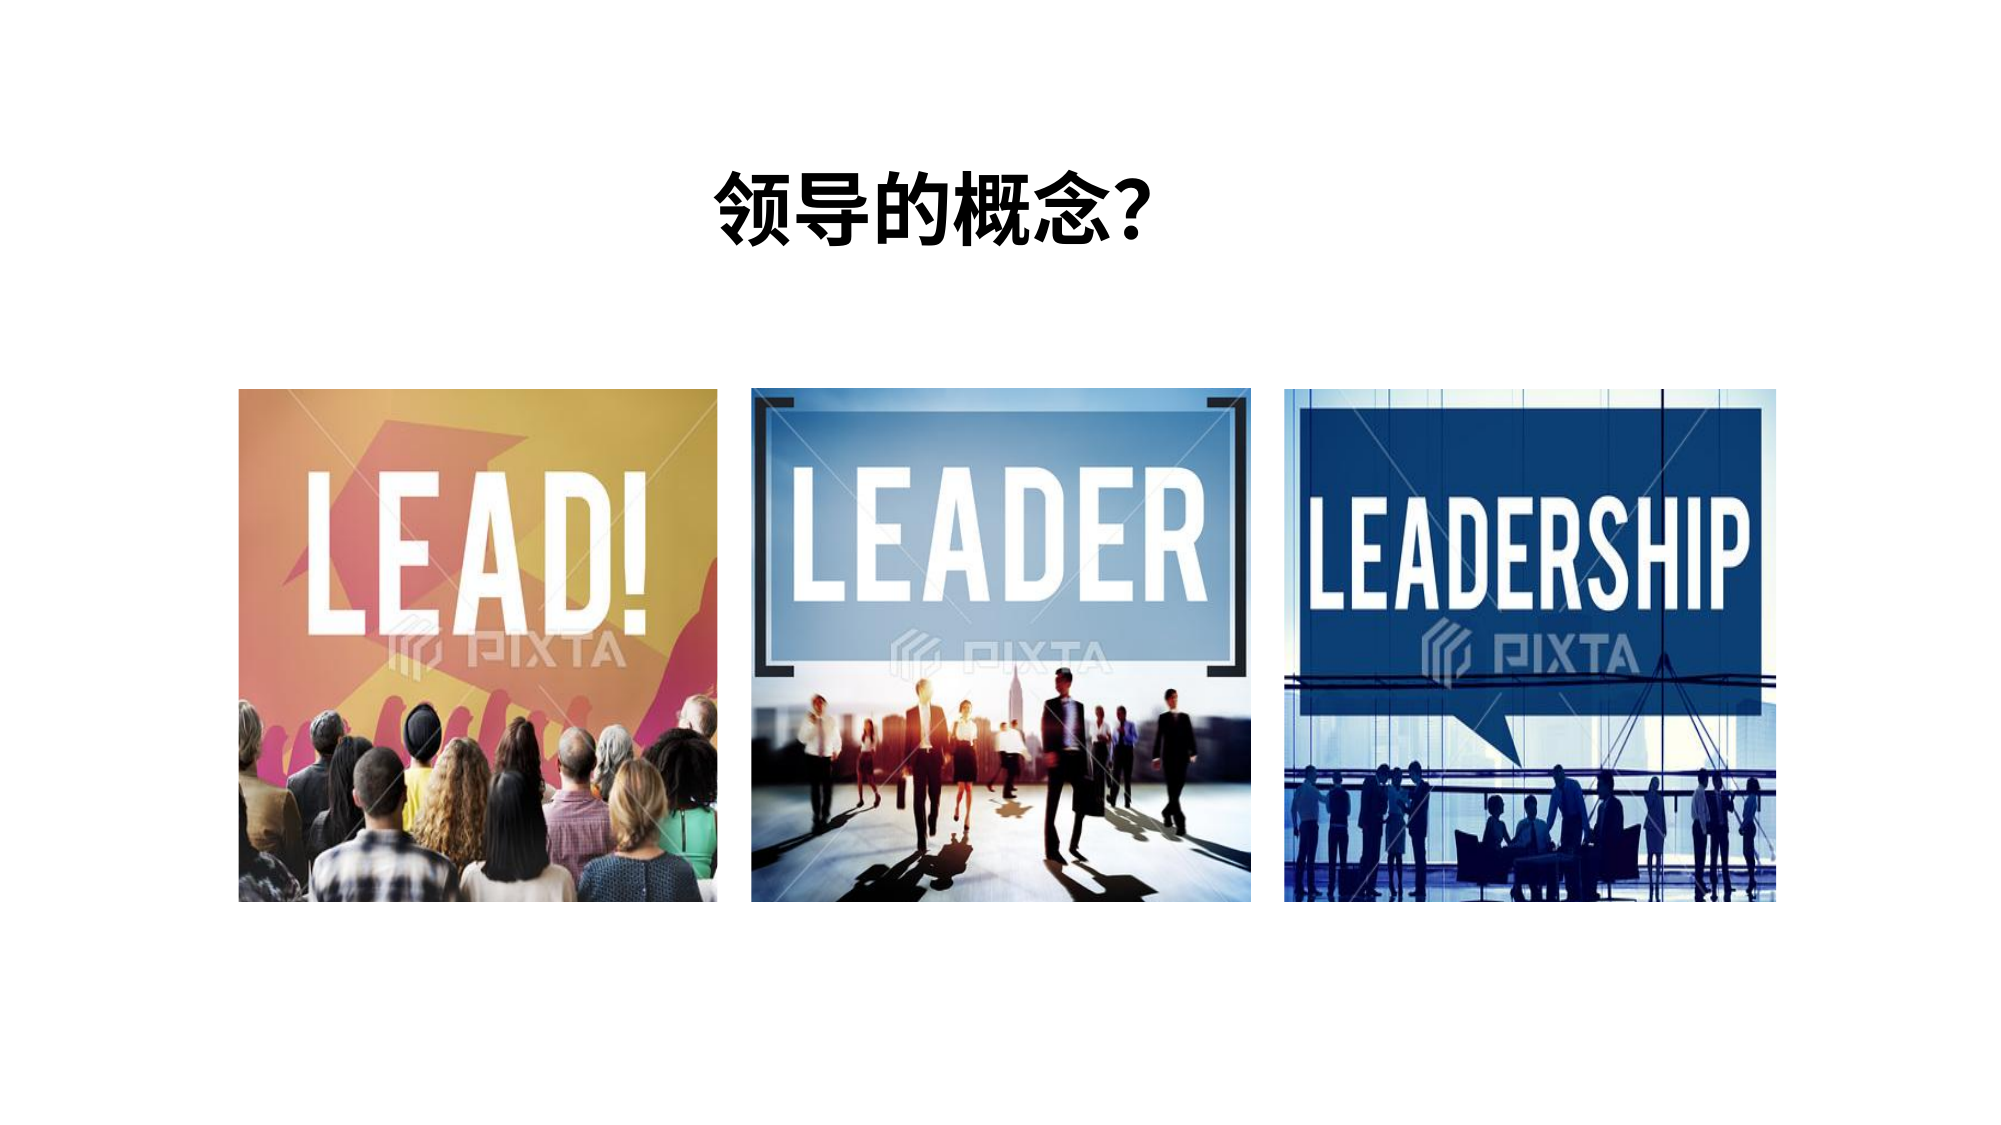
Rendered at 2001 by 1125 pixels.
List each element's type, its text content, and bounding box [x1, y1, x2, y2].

picture [238, 388, 718, 902]
title 领导的概念？ [225, 101, 1778, 319]
picture [751, 388, 1251, 902]
picture [1284, 388, 1777, 902]
